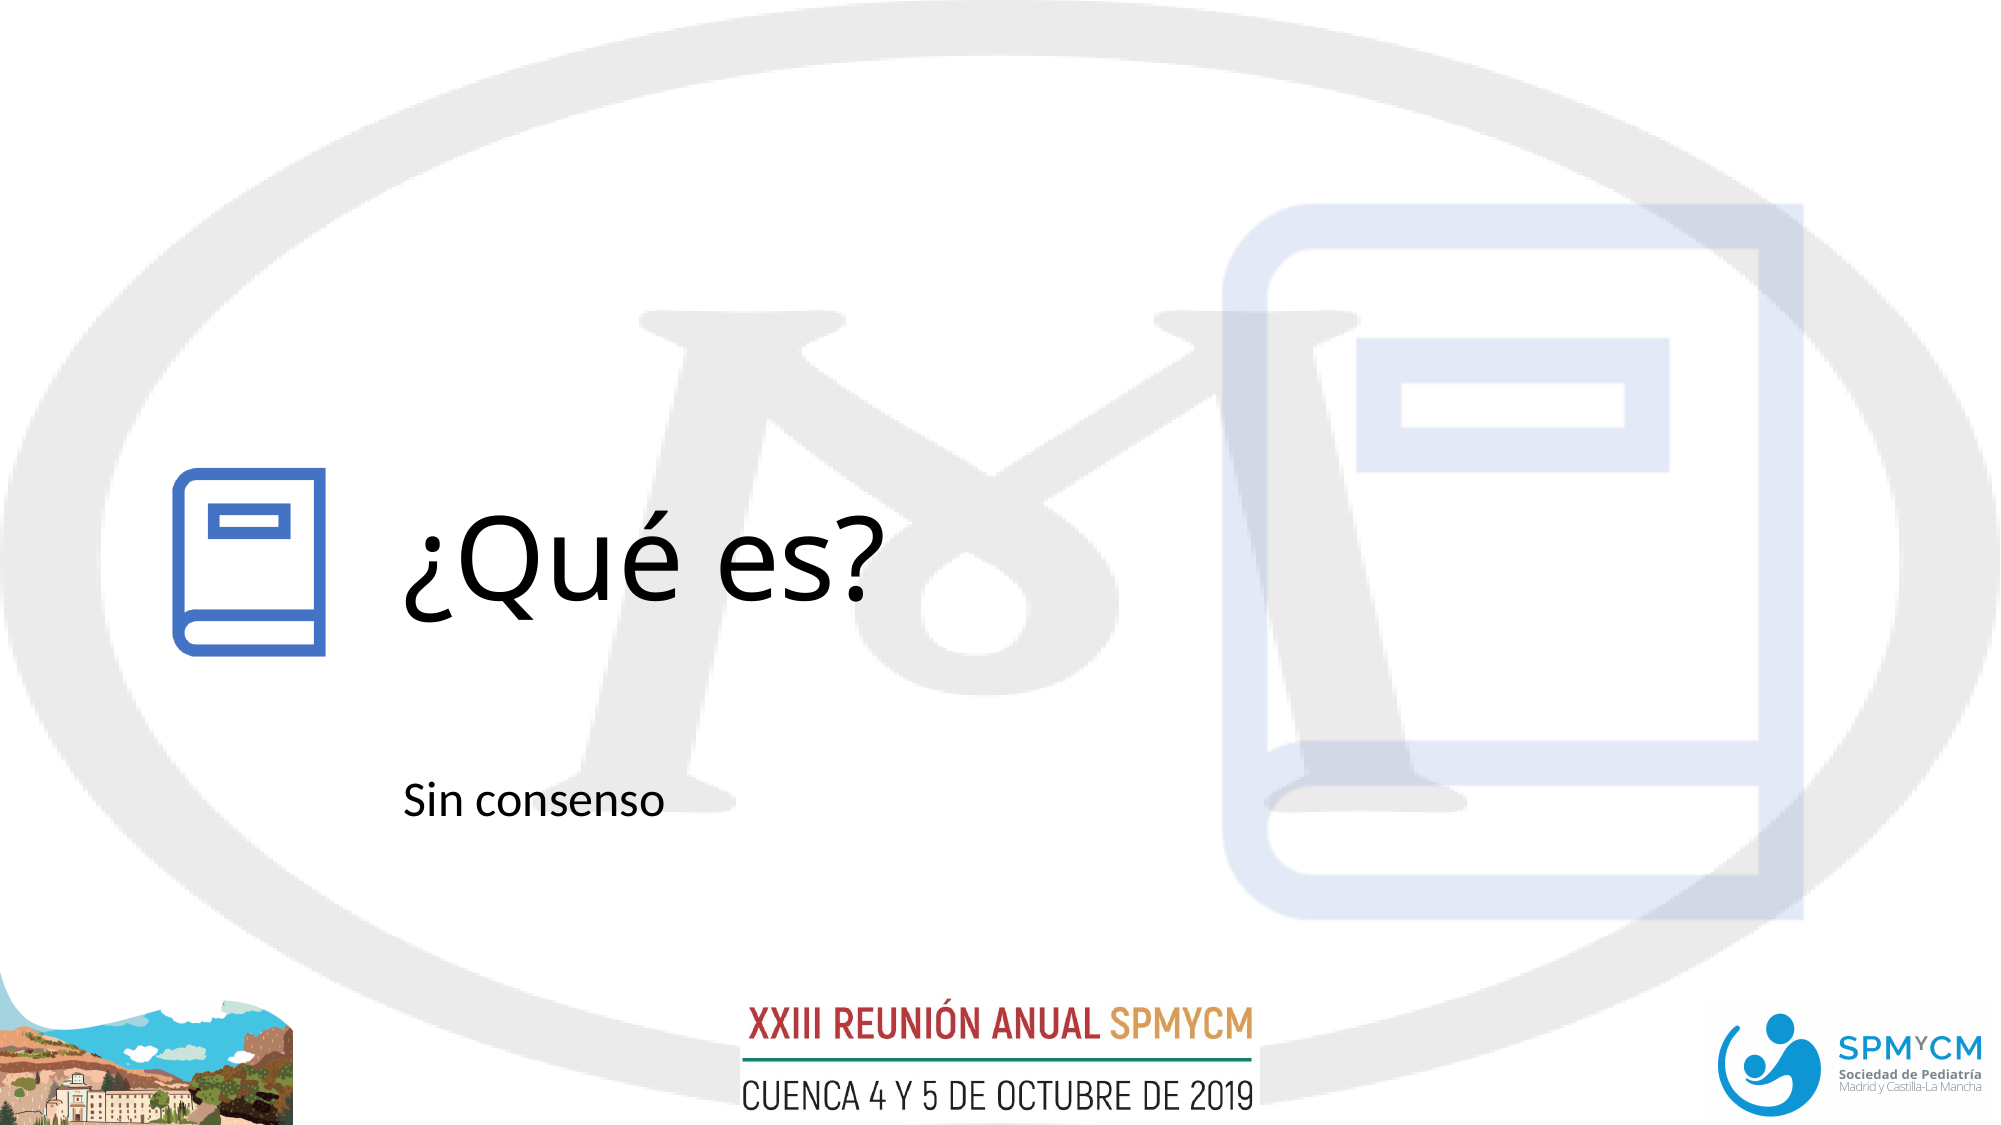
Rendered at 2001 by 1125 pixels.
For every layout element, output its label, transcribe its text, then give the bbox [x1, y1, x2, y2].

picture [137, 449, 363, 675]
picture [1707, 1000, 1993, 1123]
title ¿Qué es? [388, 358, 1089, 766]
subtitle Sin consenso [388, 766, 1089, 992]
picture [0, 966, 293, 1125]
picture [740, 995, 1260, 1123]
picture [1089, 133, 1947, 992]
